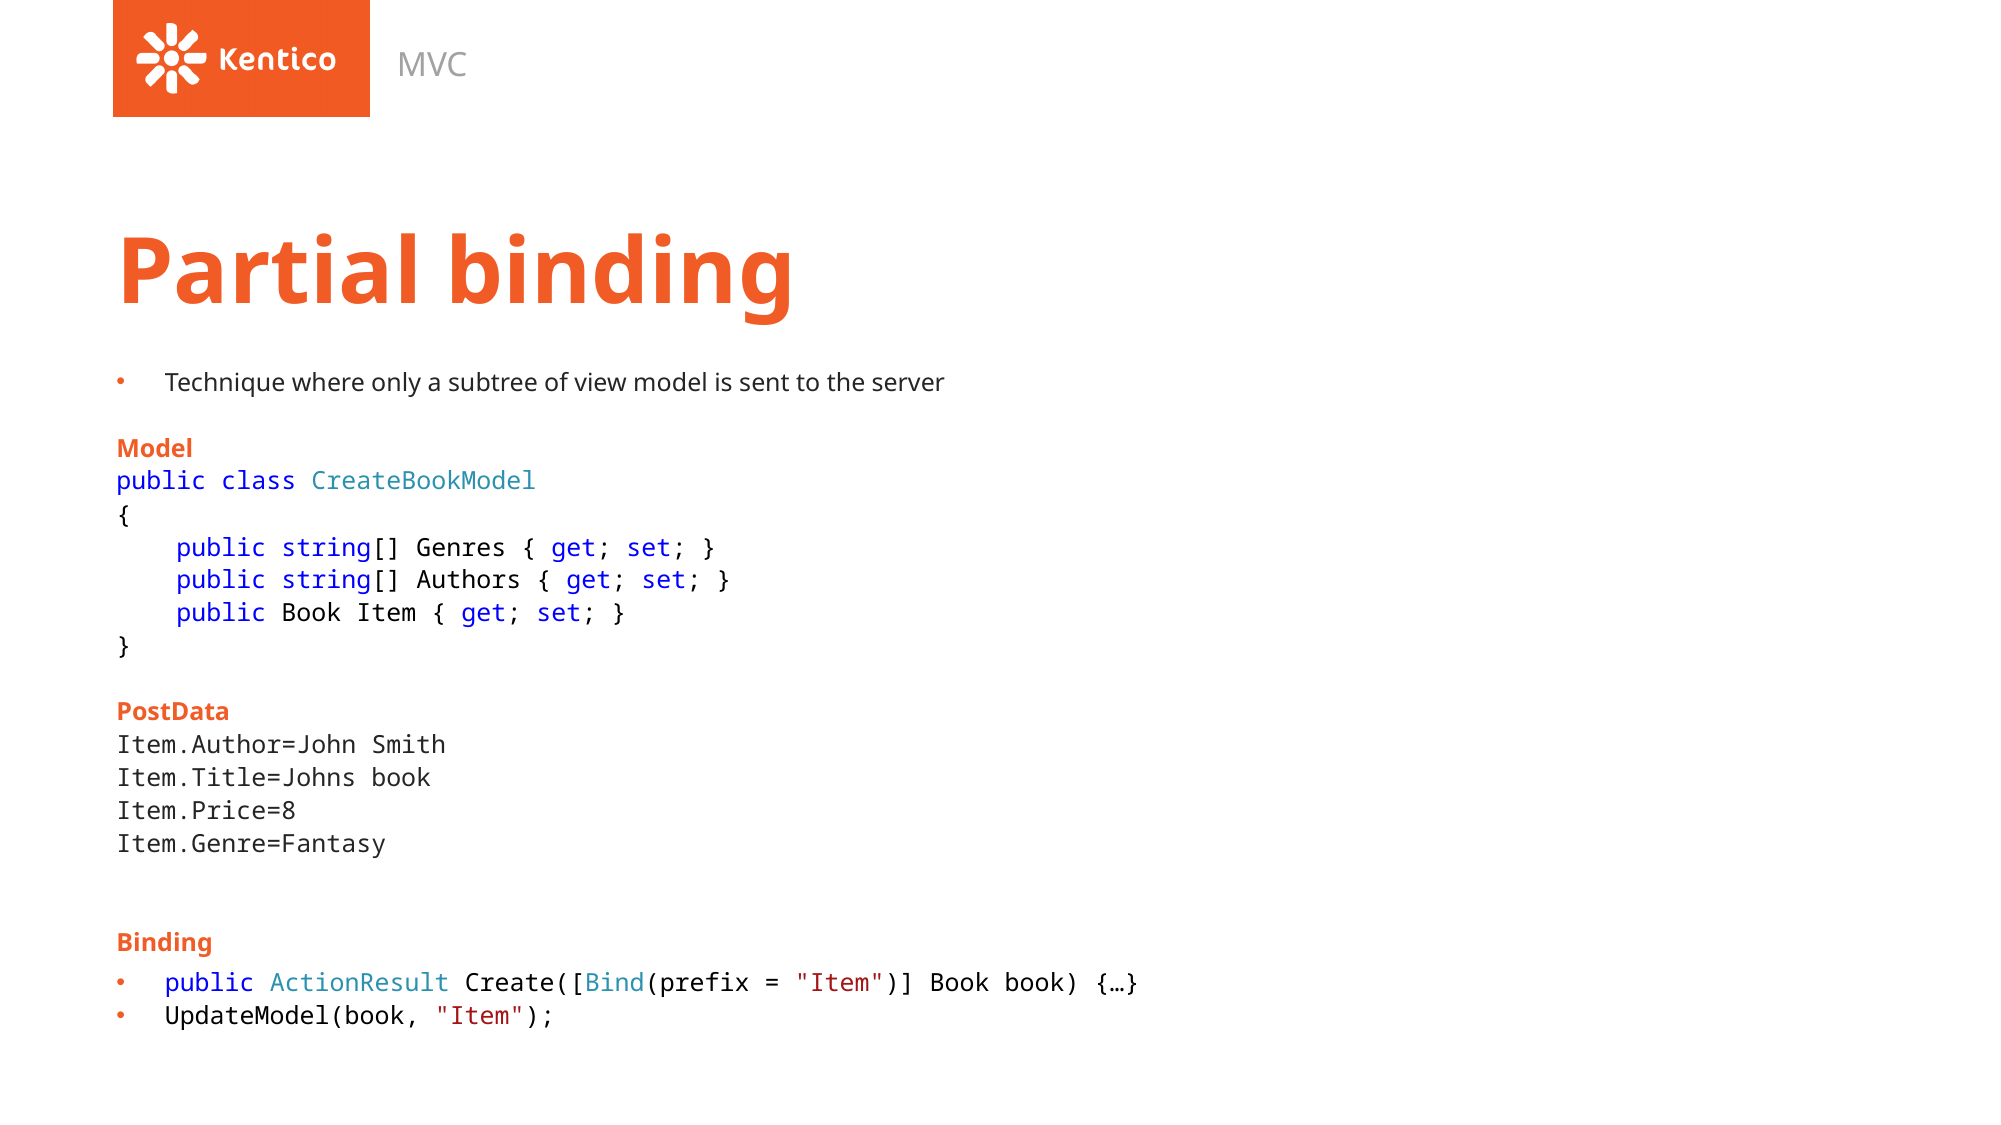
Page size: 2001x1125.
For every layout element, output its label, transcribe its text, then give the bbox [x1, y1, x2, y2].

list MVC [381, 31, 1897, 91]
picture [113, 0, 370, 117]
list Technique where only a subtree of view model is sent to the server Model public class CreateBookModel { public string[] Genres { get; set; } public string[] Authors { get; set; } public Book Item { get; set; } } PostData Item.Author=John Smith Item.Title=Johns book Item.Price=8 Item.Genre=Fantasy Binding public ActionResult Create([Bind(prefix = "Item")] Book book) {…} UpdateModel(book, "Item"); [101, 355, 1897, 1049]
title Partial binding [101, 221, 1897, 327]
